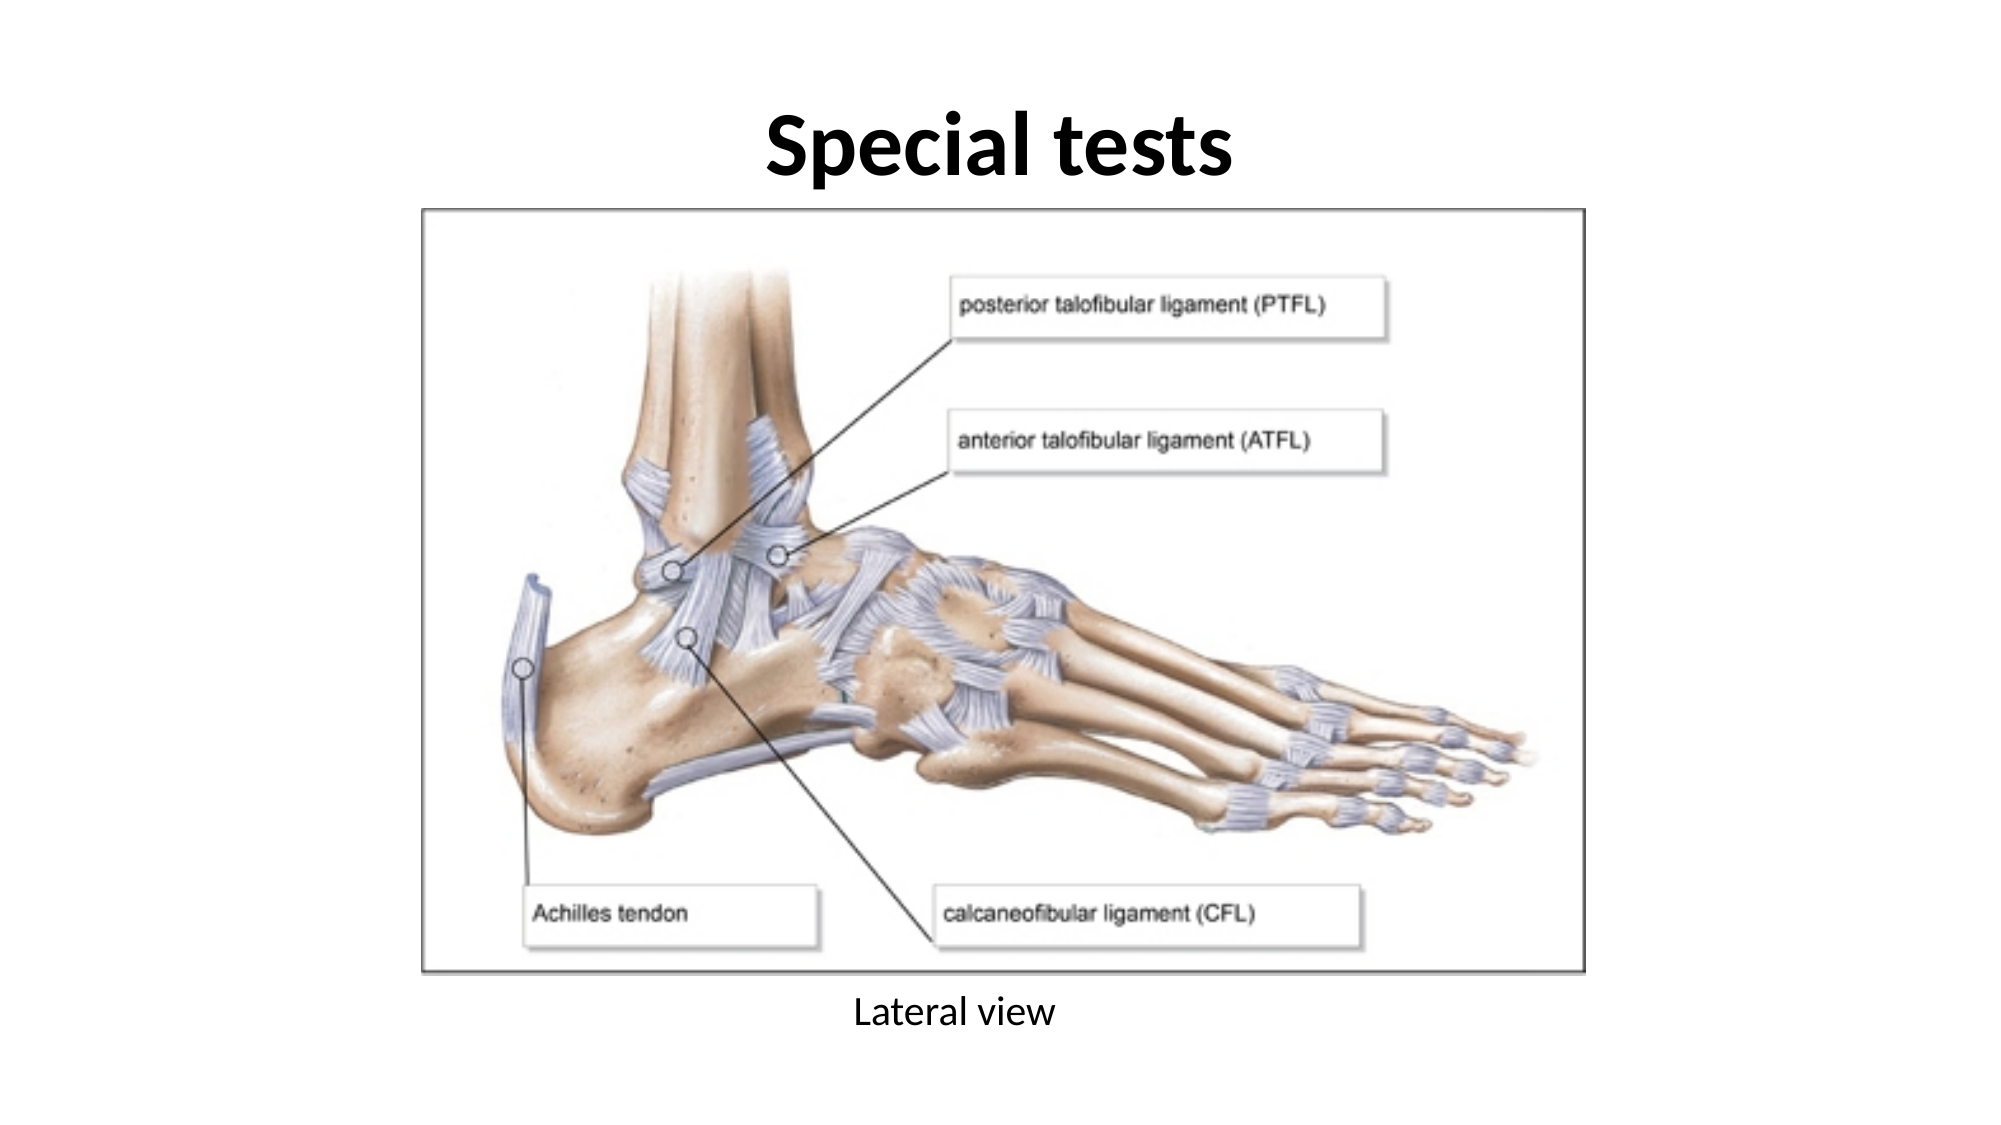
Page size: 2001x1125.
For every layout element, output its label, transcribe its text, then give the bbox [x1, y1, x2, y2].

title Special tests [99, 45, 1900, 233]
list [420, 207, 1586, 977]
text_box Lateral view [492, 984, 1071, 1041]
